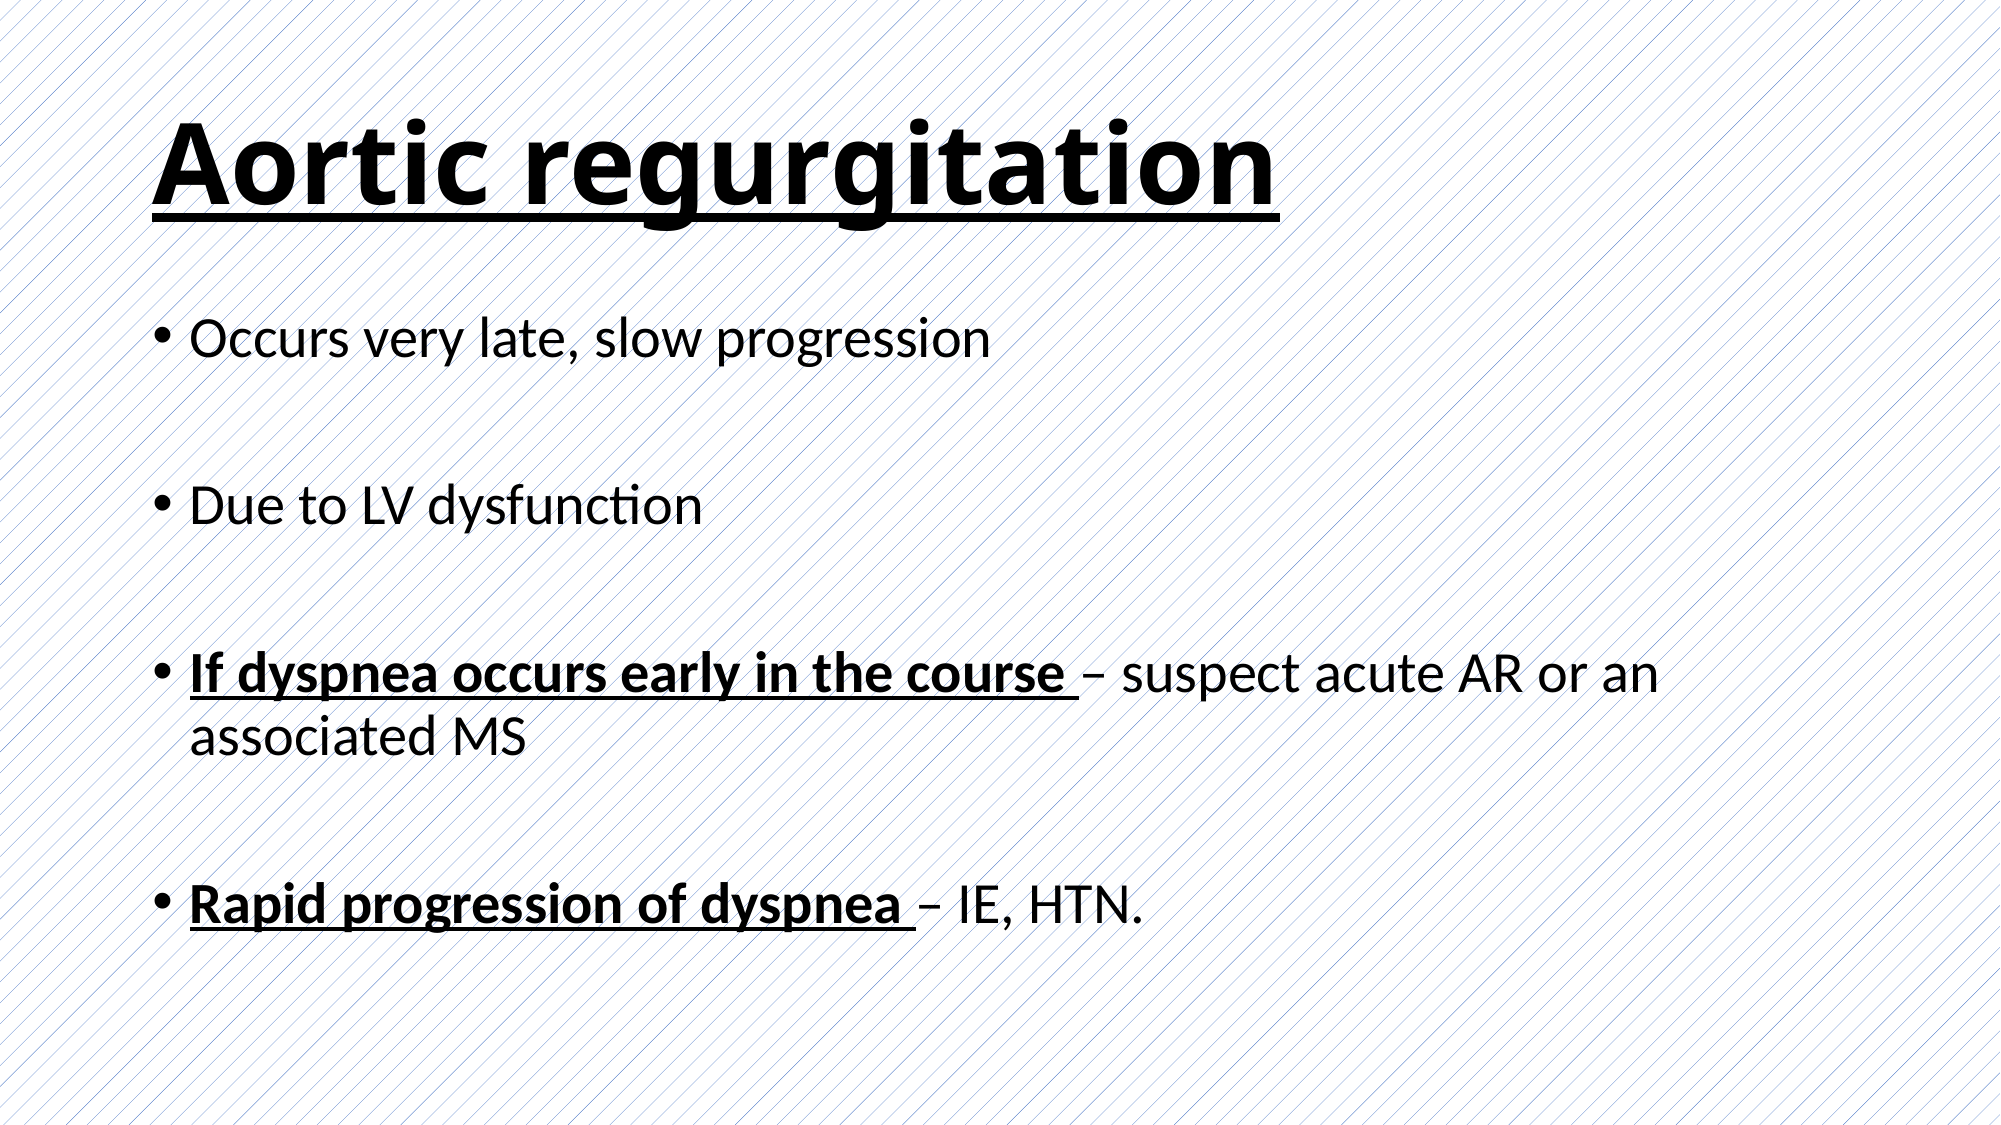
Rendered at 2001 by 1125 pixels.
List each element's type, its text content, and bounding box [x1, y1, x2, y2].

title Aortic regurgitation [137, 59, 1863, 278]
list Occurs very late, slow progression Due to LV dysfunction If dyspnea occurs early in the course – suspect acute AR or an associated MS Rapid progression of dyspnea – IE, HTN. [137, 299, 1863, 1014]
